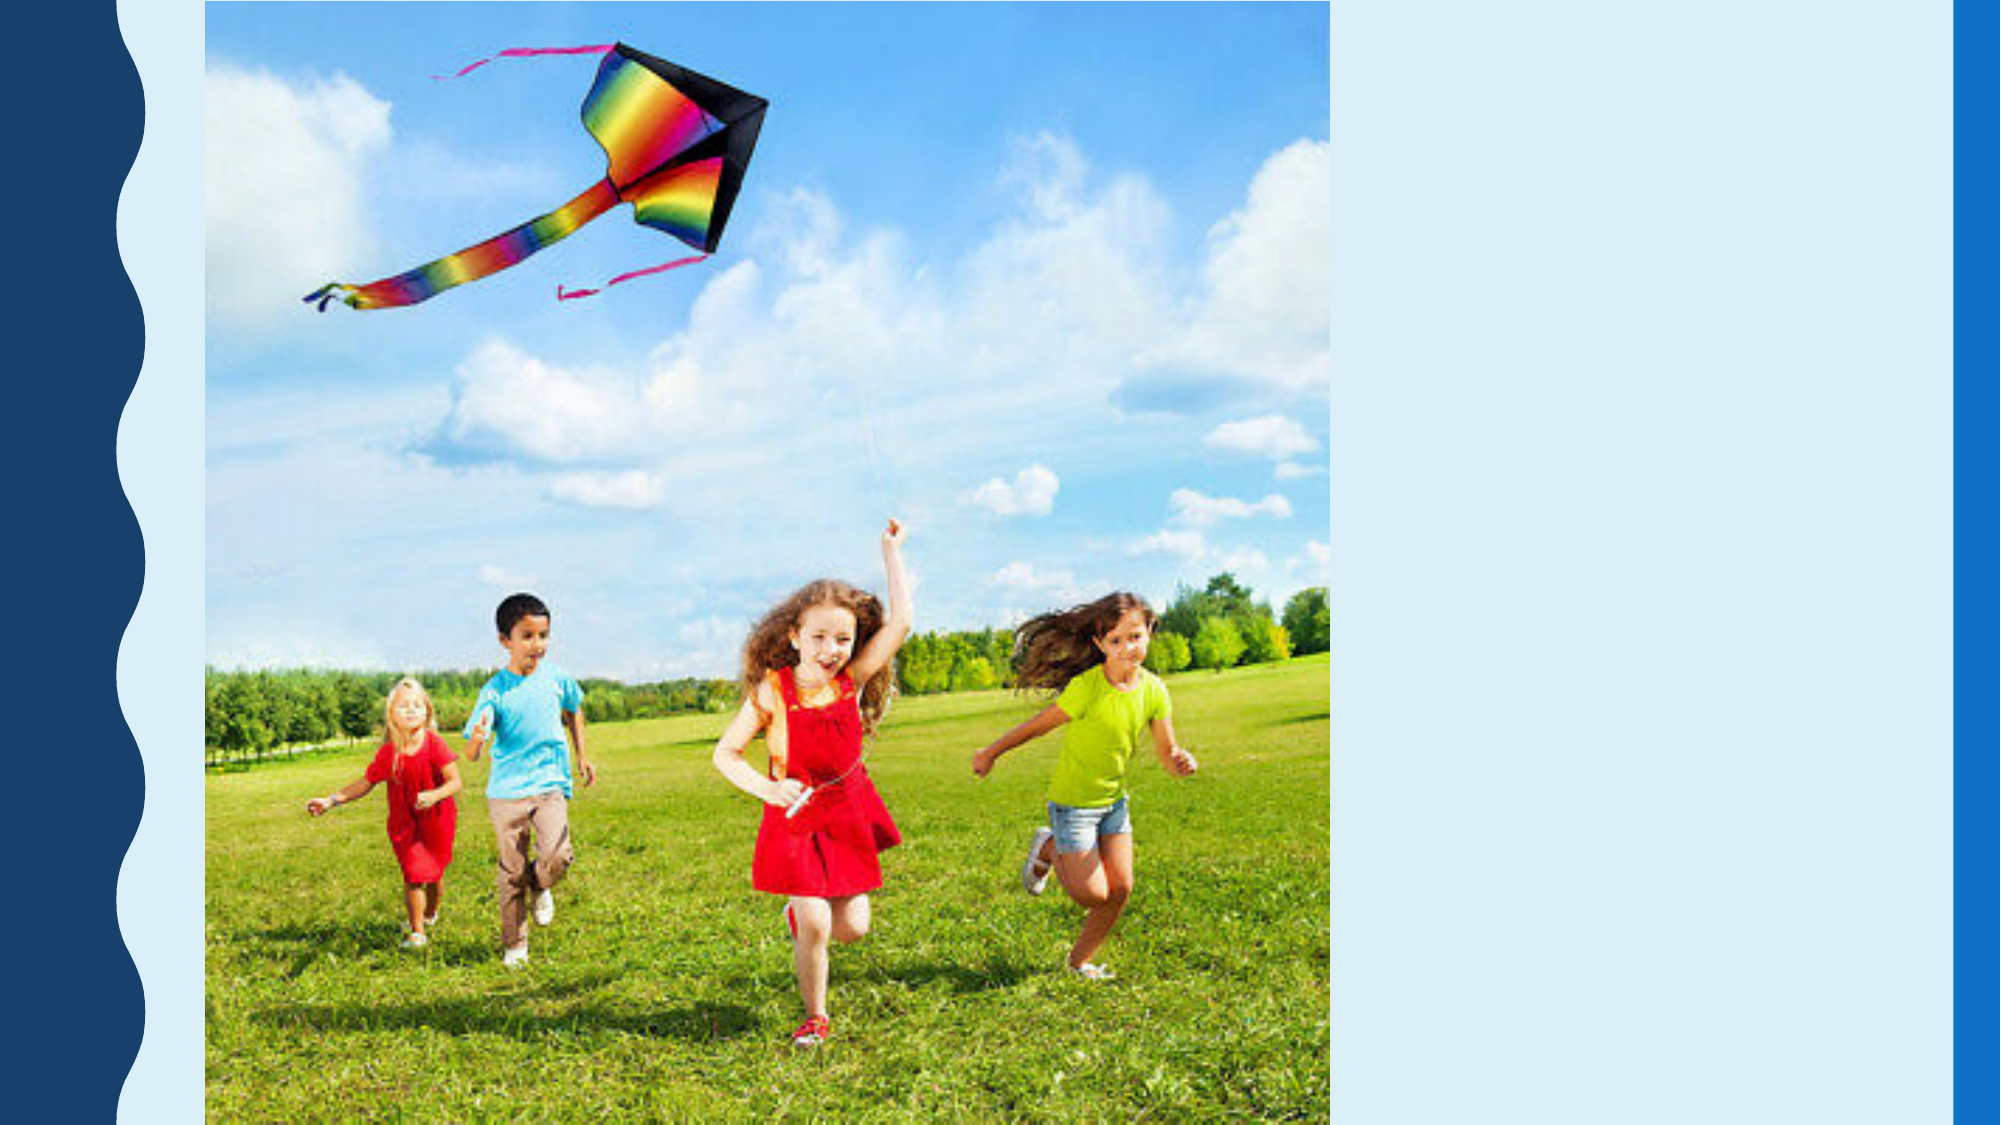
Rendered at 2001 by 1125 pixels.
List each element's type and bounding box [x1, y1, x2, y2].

picture [205, 0, 1330, 1125]
